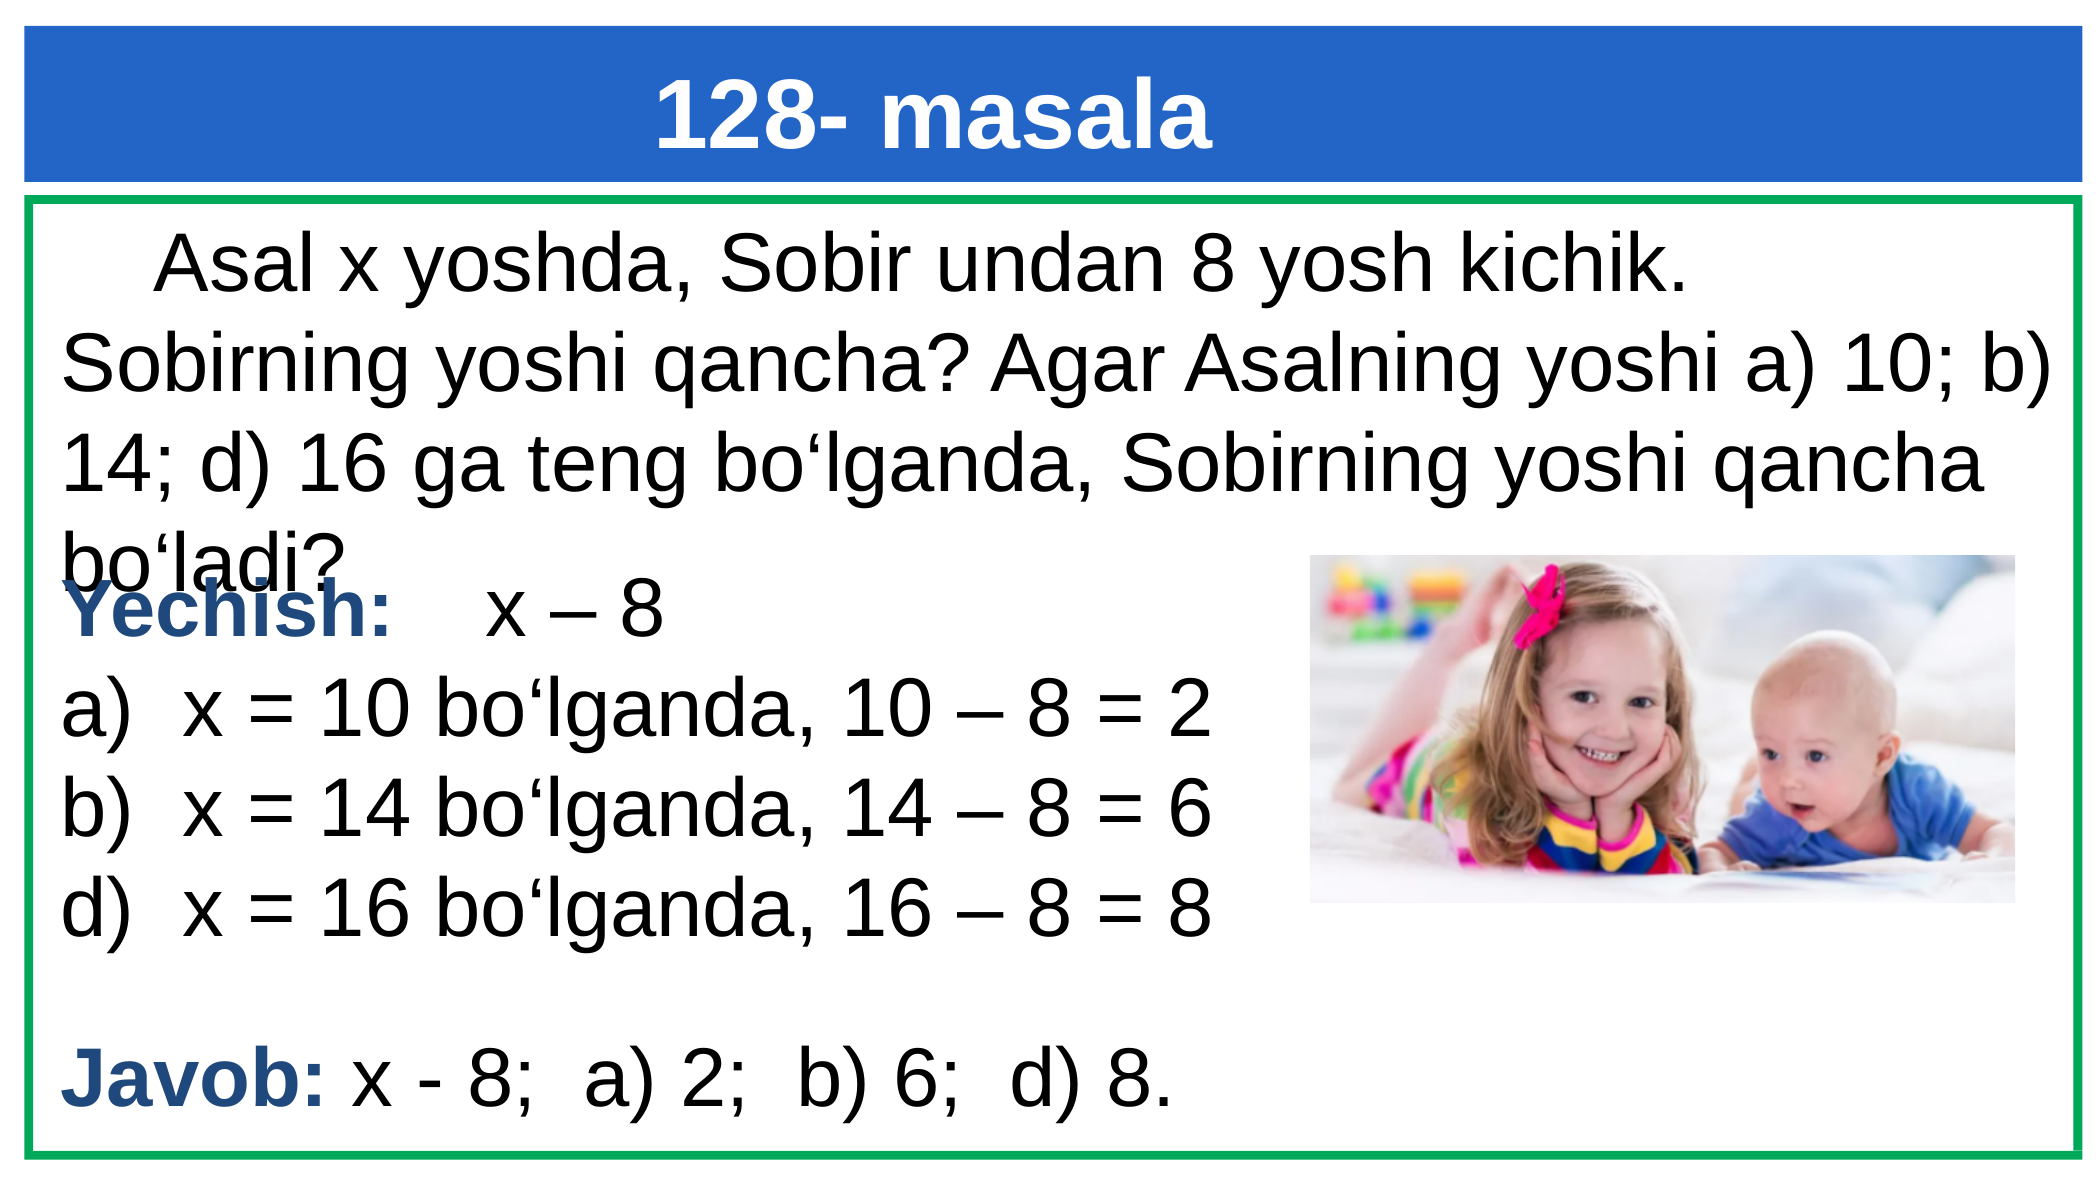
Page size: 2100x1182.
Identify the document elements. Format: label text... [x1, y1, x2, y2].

title 128- masala [648, 43, 1236, 200]
picture [1309, 554, 2016, 903]
text_box Asal x yoshda, Sobir undan 8 yosh kichik. Sobirning yoshi qancha? Agar Asalning yoshi a) 10; b) 14; d) 16 ga teng bo‘lganda, Sobirning yoshi qancha bo‘ladi? [45, 200, 2078, 616]
text_box Yechish: x – 8 x = 10 bo‘lganda, 10 – 8 = 2 x = 14 bo‘lganda, 14 – 8 = 6 x = 16 bo‘lganda, 16 – 8 = 8 Javob: x - 8; a) 2; b) 6; d) 8. [45, 546, 1783, 1131]
